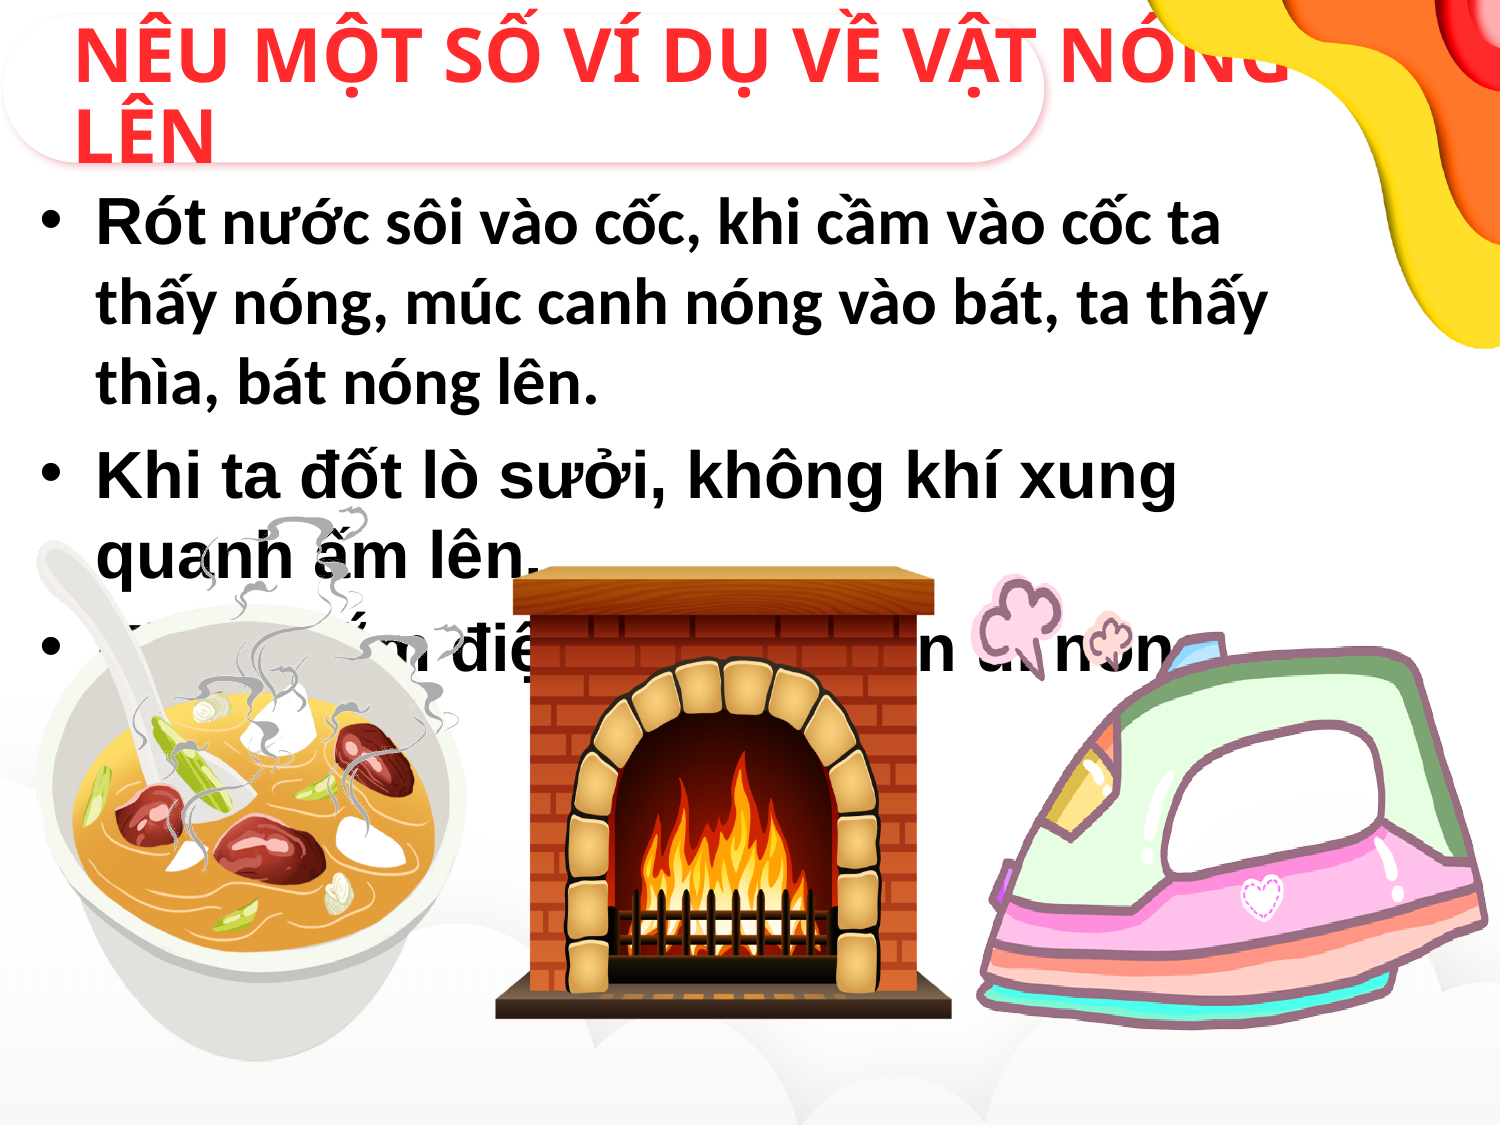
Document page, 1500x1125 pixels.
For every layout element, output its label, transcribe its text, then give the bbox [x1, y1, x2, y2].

picture [0, 377, 1500, 1125]
picture [1143, 0, 1500, 349]
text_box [28, 431, 483, 1120]
text_box [0, 13, 1030, 165]
list Rót nước sôi vào cốc, khi cầm vào cốc ta thấy nóng, múc canh nóng vào bát, ta thấy thìa, bát nóng lên. Khi ta đốt lò sưởi, không khí xung quanh ấm lên. Khi ta cắm điện bàn ủi, bàn ủi nóng lên. … [24, 170, 1355, 537]
text_box NÊU MỘT SỐ VÍ DỤ VỀ VẬT NÓNG LÊN [57, 41, 1138, 157]
